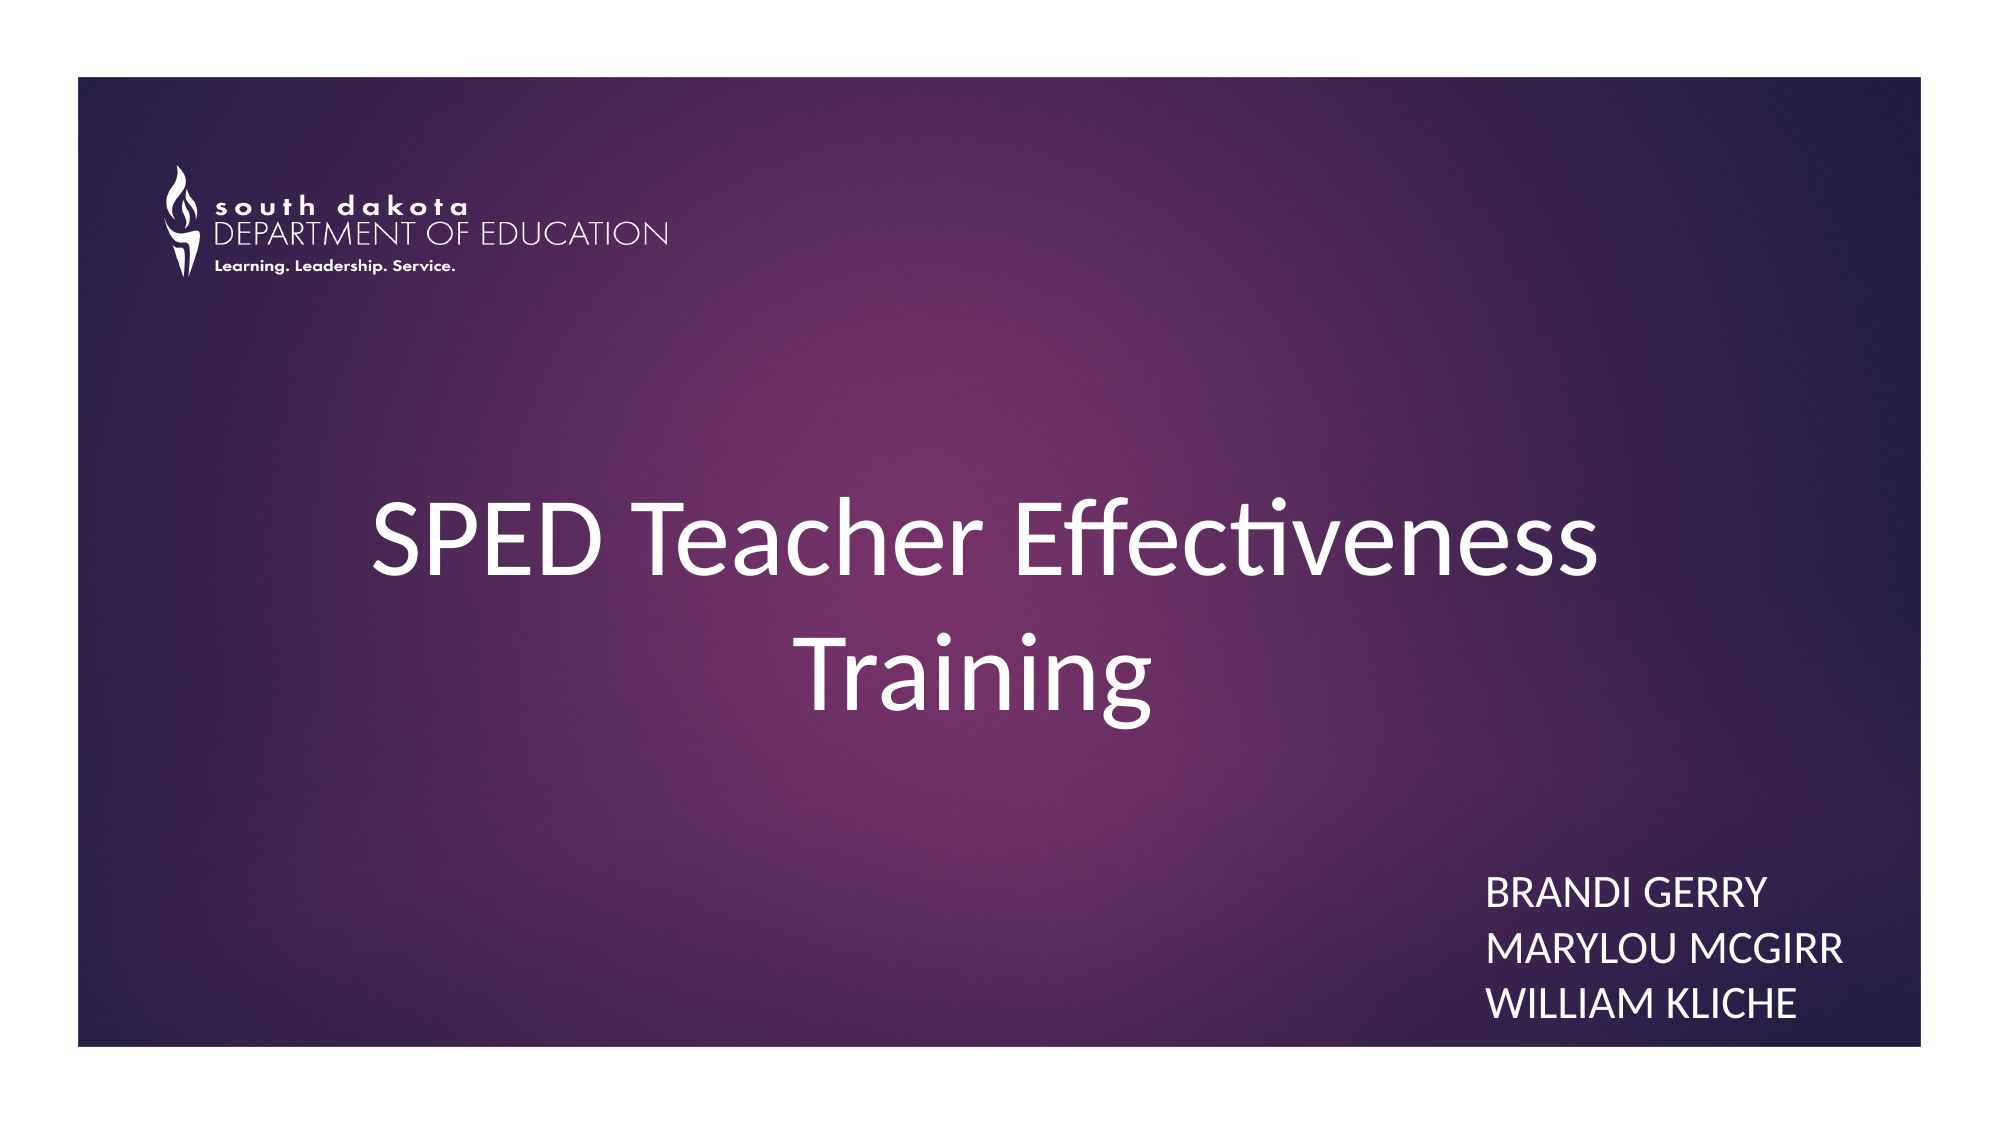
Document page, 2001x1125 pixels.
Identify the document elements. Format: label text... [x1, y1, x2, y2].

title SPED Teacher Effectiveness Training [262, 300, 1711, 740]
subtitle Brandi Gerry MaryLou McGirr William Kliche [1470, 853, 1919, 1040]
picture [164, 165, 667, 277]
